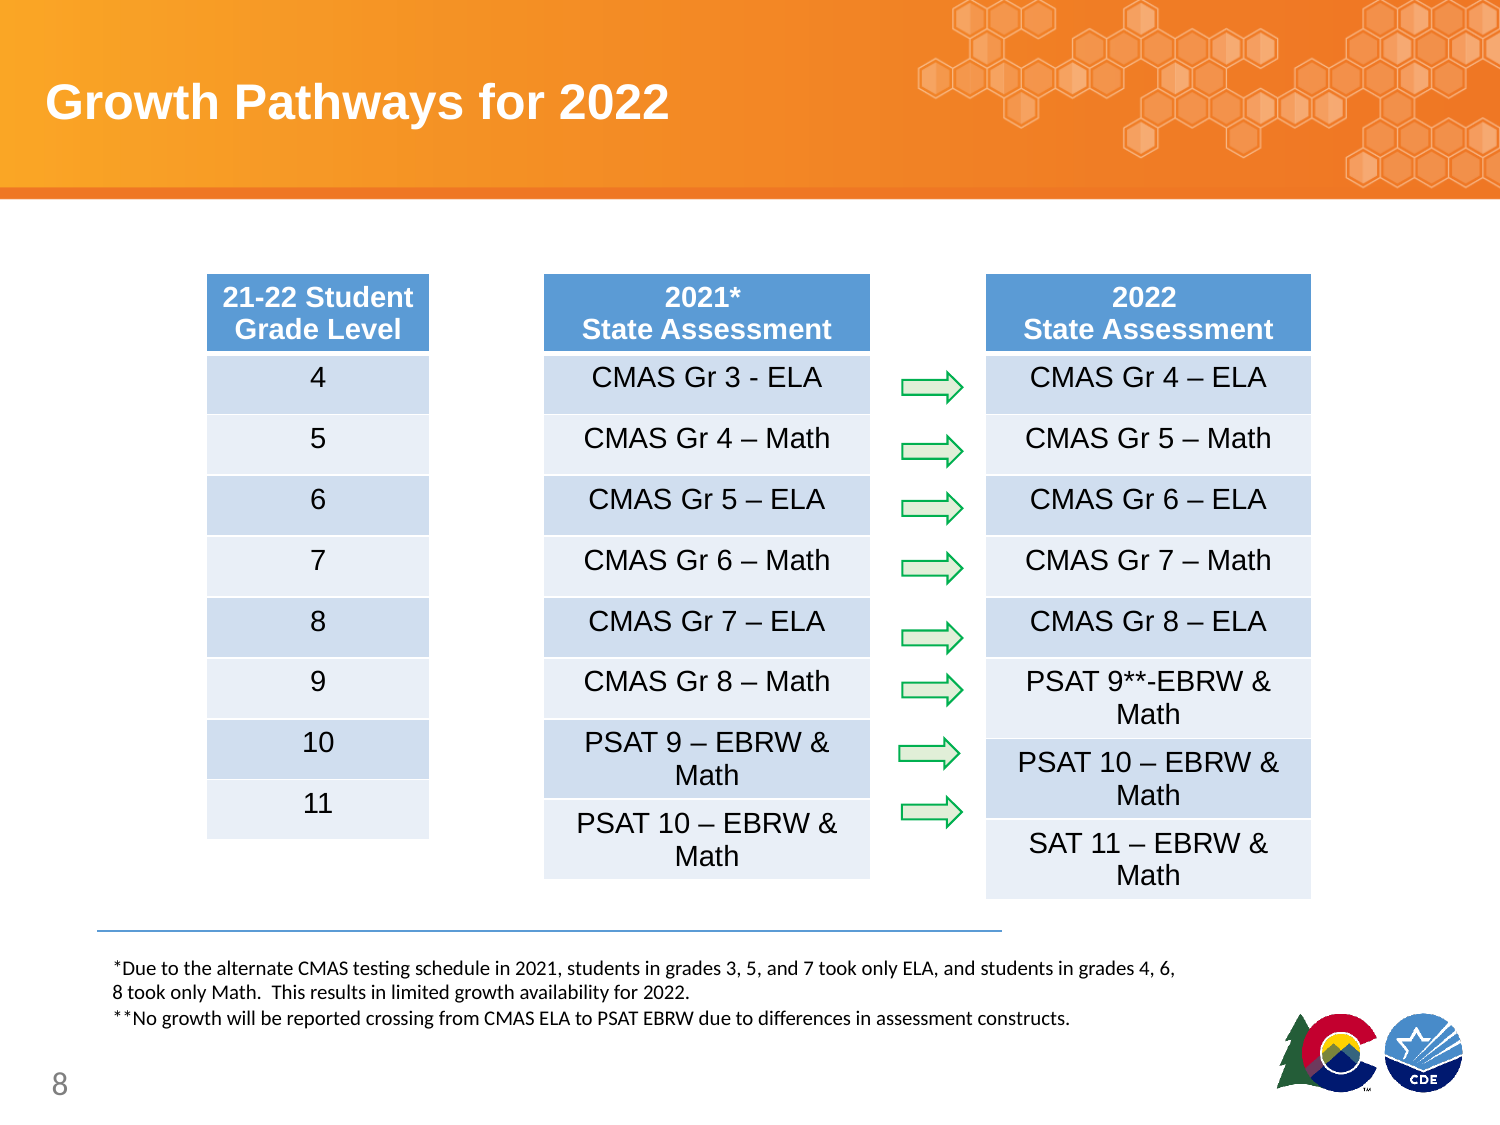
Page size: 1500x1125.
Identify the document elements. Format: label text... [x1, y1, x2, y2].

picture [0, 0, 1500, 200]
text_box [902, 372, 963, 403]
table_cell CMAS Gr 8 – Math [544, 659, 870, 718]
text_box [902, 675, 963, 705]
table_cell CMAS Gr 6 – ELA [986, 476, 1311, 535]
table_cell PSAT 9**-EBRW & Math [986, 659, 1311, 738]
text_box [902, 623, 963, 653]
text_box [899, 738, 960, 769]
table_cell 5 [207, 415, 429, 474]
table_cell CMAS Gr 6 – Math [544, 537, 870, 596]
text_box [902, 553, 963, 584]
text_box *Due to the alternate CMAS testing schedule in 2021, students in grades 3, 5, and 7 took only ELA, and students in grades 4, 6, 8 took only Math. This results in limited growth availability for 2022. **No growth will be reported crossing from CMAS ELA to PSAT EBRW due to differences in assessment constructs. [97, 946, 1195, 1037]
table_cell PSAT 10 – EBRW & Math [986, 739, 1311, 818]
table_cell CMAS Gr 5 – ELA [544, 476, 870, 535]
text_box [902, 493, 963, 524]
table_cell CMAS Gr 7 – Math [986, 537, 1311, 596]
table_cell 8 [207, 598, 429, 657]
table_cell CMAS Gr 8 – ELA [986, 598, 1311, 657]
table_cell 7 [207, 537, 429, 596]
table_cell 6 [207, 476, 429, 535]
table_cell 9 [207, 659, 429, 718]
table_cell CMAS Gr 7 – ELA [544, 598, 870, 657]
table_cell CMAS Gr 4 – ELA [986, 356, 1311, 414]
table_header 2021* State Assessment [544, 274, 870, 351]
table_cell PSAT 9 – EBRW & Math [544, 720, 870, 798]
text_box [901, 797, 962, 827]
table_cell CMAS Gr 4 – Math [544, 415, 870, 474]
table_header 21-22 Student Grade Level [207, 274, 429, 351]
table_cell CMAS Gr 5 – Math [986, 415, 1311, 474]
table_cell 4 [207, 356, 429, 414]
table_cell 10 [207, 720, 429, 779]
table_cell PSAT 10 – EBRW & Math [544, 800, 870, 879]
picture [1275, 1012, 1463, 1093]
title Growth Pathways for 2022 [45, 45, 1339, 162]
table_cell 11 [207, 780, 429, 839]
table_cell CMAS Gr 3 - ELA [544, 356, 870, 414]
table_header 2022 State Assessment [986, 274, 1311, 351]
table_cell SAT 11 – EBRW & Math [986, 820, 1311, 899]
text_box [902, 436, 963, 467]
slide_number ‹#› [36, 1054, 375, 1115]
